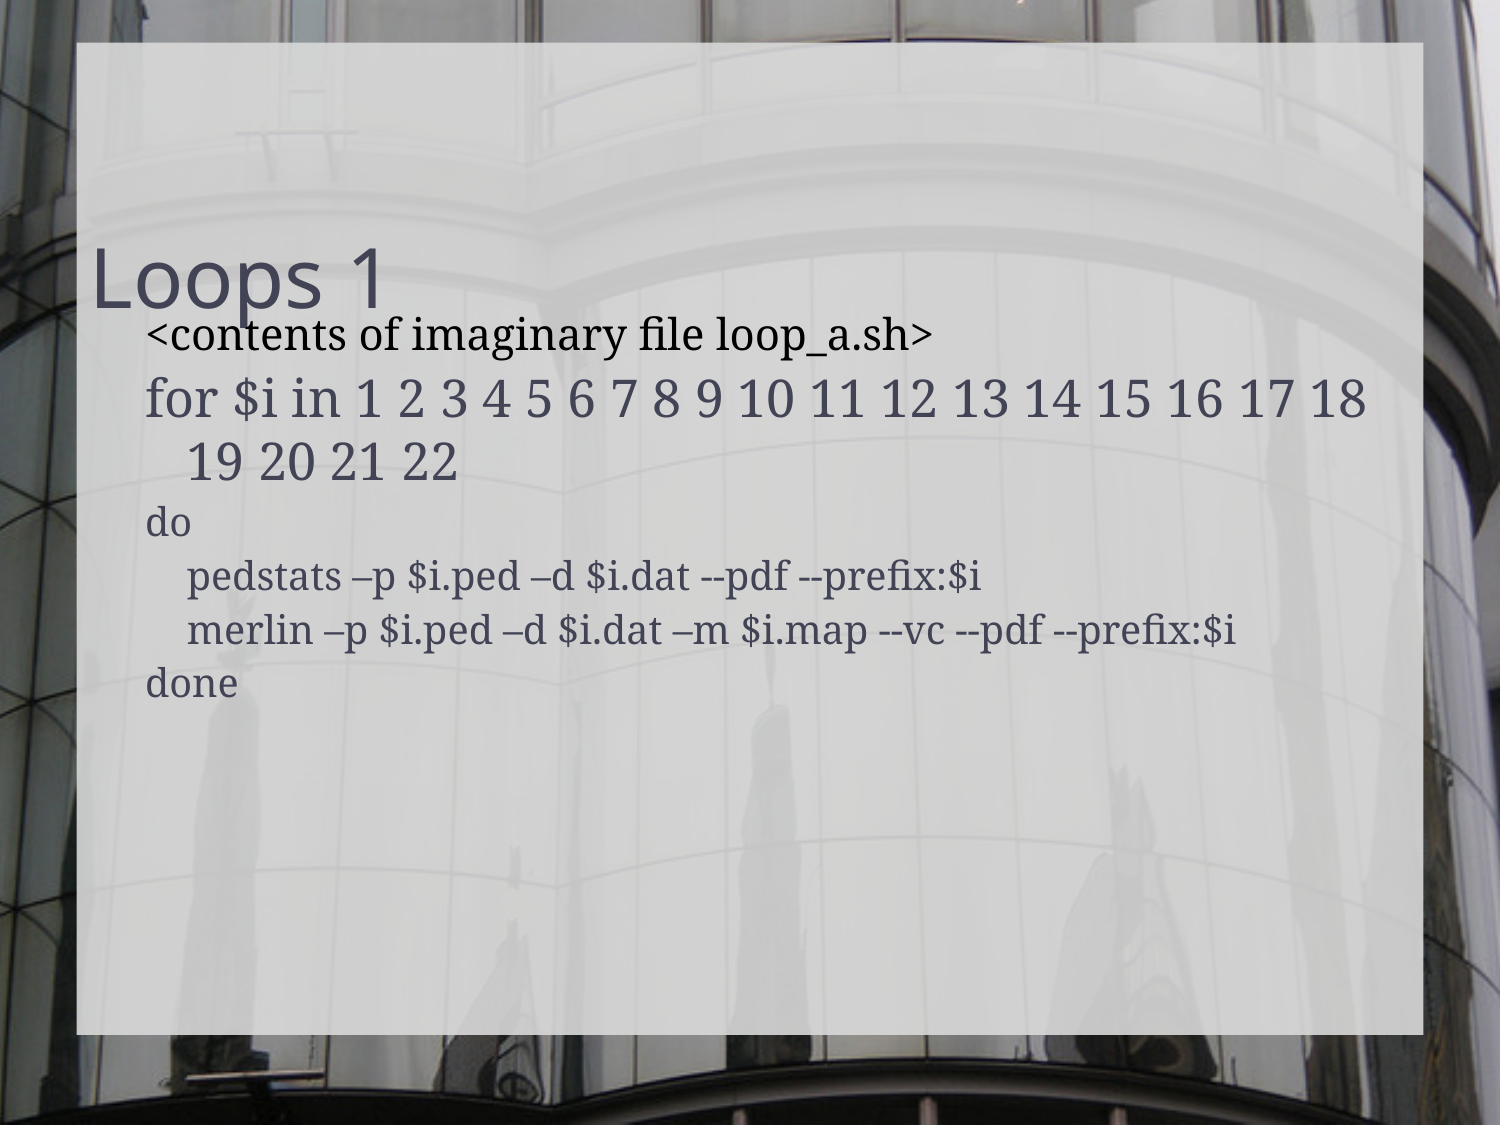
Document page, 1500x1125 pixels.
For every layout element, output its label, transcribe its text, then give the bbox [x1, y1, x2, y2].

text_box [75, 363, 1425, 1037]
text_box <contents of imaginary file loop_a.sh> for $i in 1 2 3 4 5 6 7 8 9 10 11 12 13 14 15 16 17 18 19 20 21 22 do pedstats –p $i.ped –d $i.dat --pdf --prefix:$i merlin –p $i.ped –d $i.dat –m $i.map --vc --pdf --prefix:$i done [112, 299, 1425, 975]
text_box [75, 41, 1425, 187]
picture [0, 0, 1500, 1125]
text_box Loops 1 [74, 187, 1425, 363]
